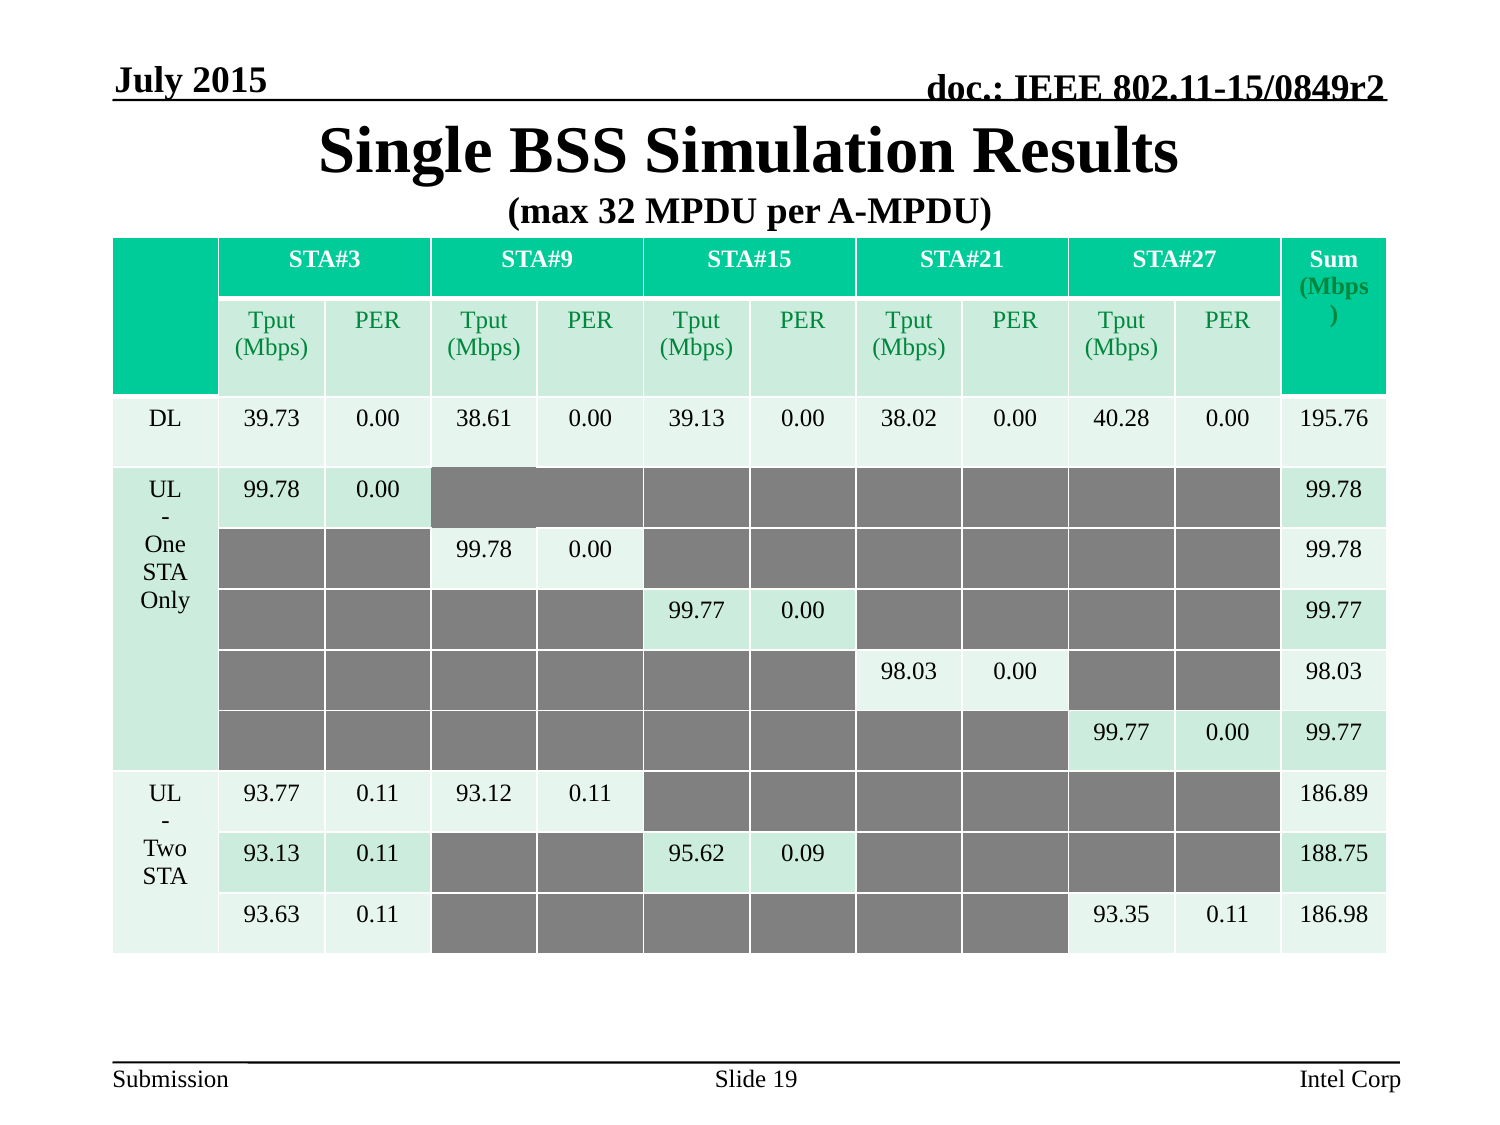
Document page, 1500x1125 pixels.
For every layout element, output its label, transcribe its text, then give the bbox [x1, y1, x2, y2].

table_cell 93.13 [219, 833, 324, 892]
table_cell [857, 894, 961, 953]
table_cell 99.78 [432, 528, 536, 588]
table_cell 39.73 [219, 398, 324, 466]
table_cell Tput (Mbps) [644, 301, 749, 396]
table_cell [857, 529, 961, 588]
table_cell [751, 529, 855, 588]
table_header STA#21 [857, 238, 1068, 296]
slide_number Slide 19 [712, 1061, 800, 1093]
table_cell [751, 894, 855, 953]
table_cell 40.28 [1069, 398, 1174, 466]
table_cell [1176, 833, 1280, 892]
table_cell 186.98 [1282, 894, 1386, 953]
table_cell [751, 651, 855, 710]
table_cell [963, 772, 1068, 831]
table_cell [963, 529, 1068, 588]
table_cell [857, 590, 961, 649]
table_header [113, 238, 218, 394]
table_cell [644, 468, 749, 527]
table_cell [1069, 590, 1174, 649]
table_cell [644, 894, 749, 953]
table_cell 99.78 [1282, 529, 1386, 588]
table_cell UL - Two STA [113, 772, 218, 953]
table_header STA#3 [219, 238, 430, 296]
table_cell 0.00 [538, 529, 643, 588]
table_cell [857, 711, 961, 770]
table_cell 98.03 [857, 651, 961, 710]
table_cell 98.03 [1282, 651, 1386, 710]
table_cell [431, 467, 537, 528]
table_cell [644, 711, 749, 770]
title Single BSS Simulation Results (max 32 MPDU per A-MPDU) [112, 112, 1388, 226]
table_cell 39.13 [644, 398, 749, 466]
table_cell [432, 590, 536, 649]
table_cell 93.77 [219, 772, 324, 831]
table_cell 93.63 [219, 894, 324, 953]
table_cell [219, 590, 324, 649]
table_cell [1069, 529, 1174, 588]
table_cell [1176, 529, 1280, 588]
table_cell [644, 651, 749, 710]
table_cell 0.11 [538, 772, 643, 831]
table_cell Tput (Mbps) [432, 301, 536, 396]
table_cell [432, 833, 536, 892]
table_cell [1176, 590, 1280, 649]
table_cell 99.77 [1282, 711, 1386, 770]
table_cell 0.09 [751, 833, 855, 892]
table_cell 188.75 [1282, 833, 1386, 892]
table_cell 38.02 [857, 398, 961, 466]
table_cell [857, 833, 961, 892]
table_cell 0.11 [326, 772, 430, 831]
table_cell [219, 529, 324, 588]
table_cell 38.61 [432, 398, 536, 467]
table_cell UL - One STA Only [113, 468, 218, 770]
table_cell [1069, 651, 1174, 710]
table_cell 0.11 [1176, 894, 1280, 953]
table_cell [326, 590, 430, 649]
table_cell 0.00 [538, 398, 643, 466]
table_cell PER [538, 301, 643, 396]
table_cell PER [751, 301, 855, 396]
table_cell Tput (Mbps) [1069, 301, 1174, 396]
table_cell [538, 833, 643, 892]
table_cell 186.89 [1282, 772, 1386, 831]
table_cell 0.11 [326, 833, 430, 892]
table_cell [538, 894, 643, 953]
table_cell [538, 711, 643, 770]
table_cell 93.12 [432, 772, 536, 831]
table_cell 99.78 [1282, 468, 1386, 527]
table_cell 93.35 [1069, 894, 1174, 953]
table_cell [751, 468, 855, 527]
table_cell 0.00 [751, 398, 855, 466]
table_cell 95.62 [644, 833, 749, 892]
footer Intel Corp [1297, 1061, 1402, 1093]
table_cell 0.11 [326, 894, 430, 953]
table_cell [963, 711, 1068, 770]
table_cell 0.00 [1176, 711, 1280, 770]
table_cell [1069, 468, 1174, 527]
table_cell 0.00 [326, 468, 431, 527]
table_cell [326, 651, 430, 710]
table_cell [432, 651, 536, 710]
table_cell [963, 833, 1068, 892]
table_cell [1069, 833, 1174, 892]
table_cell PER [963, 301, 1068, 396]
table_cell 0.00 [963, 398, 1068, 466]
table_cell [1176, 651, 1280, 710]
table_cell [644, 772, 749, 831]
table_header Sum (Mbps) [1282, 238, 1386, 394]
table_cell [751, 772, 855, 831]
table_cell 99.77 [1282, 590, 1386, 649]
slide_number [114, 54, 270, 101]
table_cell Tput (Mbps) [219, 301, 324, 396]
table_cell [537, 468, 643, 527]
table_cell [538, 651, 643, 710]
table_cell [1176, 468, 1280, 527]
table_cell 195.76 [1282, 399, 1386, 466]
table_cell 99.77 [1069, 711, 1174, 770]
table_cell [219, 651, 324, 710]
table_cell [751, 711, 855, 770]
table_cell [538, 590, 643, 649]
table_cell PER [326, 301, 430, 396]
table_cell 99.78 [219, 468, 324, 527]
table_cell [1069, 772, 1174, 831]
table_cell 0.00 [963, 651, 1068, 710]
table_cell [1176, 772, 1280, 831]
table_cell 0.00 [751, 590, 855, 649]
table_cell [432, 894, 536, 953]
table_cell [432, 711, 536, 770]
table_cell [963, 894, 1068, 953]
table_cell 0.00 [1176, 398, 1280, 466]
table_cell [326, 711, 430, 770]
table_cell [857, 772, 961, 831]
table_cell [326, 529, 430, 588]
table_cell 0.00 [326, 398, 430, 466]
table_cell [644, 529, 749, 588]
table_cell [963, 590, 1068, 649]
table_header STA#27 [1069, 238, 1280, 296]
table_cell DL [113, 399, 218, 466]
table_cell PER [1176, 301, 1280, 396]
table_cell [857, 468, 961, 527]
table_cell [219, 711, 324, 770]
table_cell [963, 468, 1068, 527]
table_cell 99.77 [644, 590, 749, 649]
table_header STA#9 [432, 238, 643, 296]
table_cell Tput (Mbps) [857, 301, 961, 396]
table_header STA#15 [644, 238, 855, 296]
